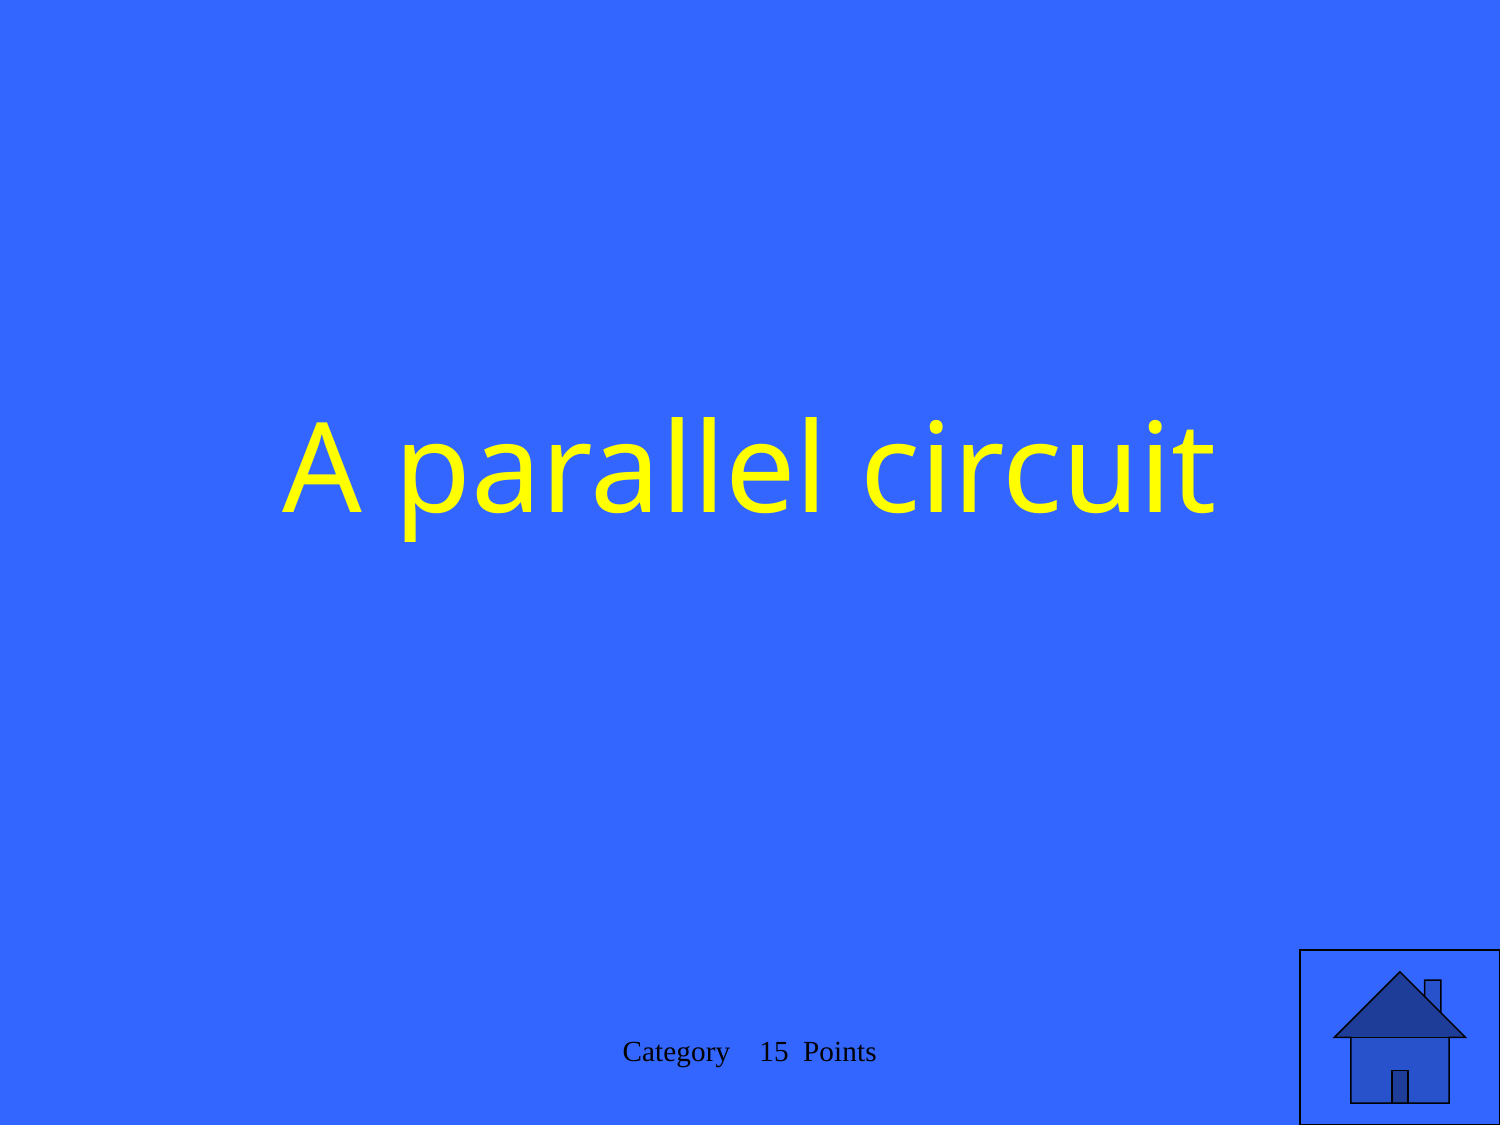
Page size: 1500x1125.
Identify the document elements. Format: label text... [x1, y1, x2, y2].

title A parallel circuit [112, 99, 1388, 826]
footer Category 15 Points [512, 1024, 988, 1101]
text_box [1149, 899, 1500, 1125]
text_box [1299, 950, 1500, 1125]
